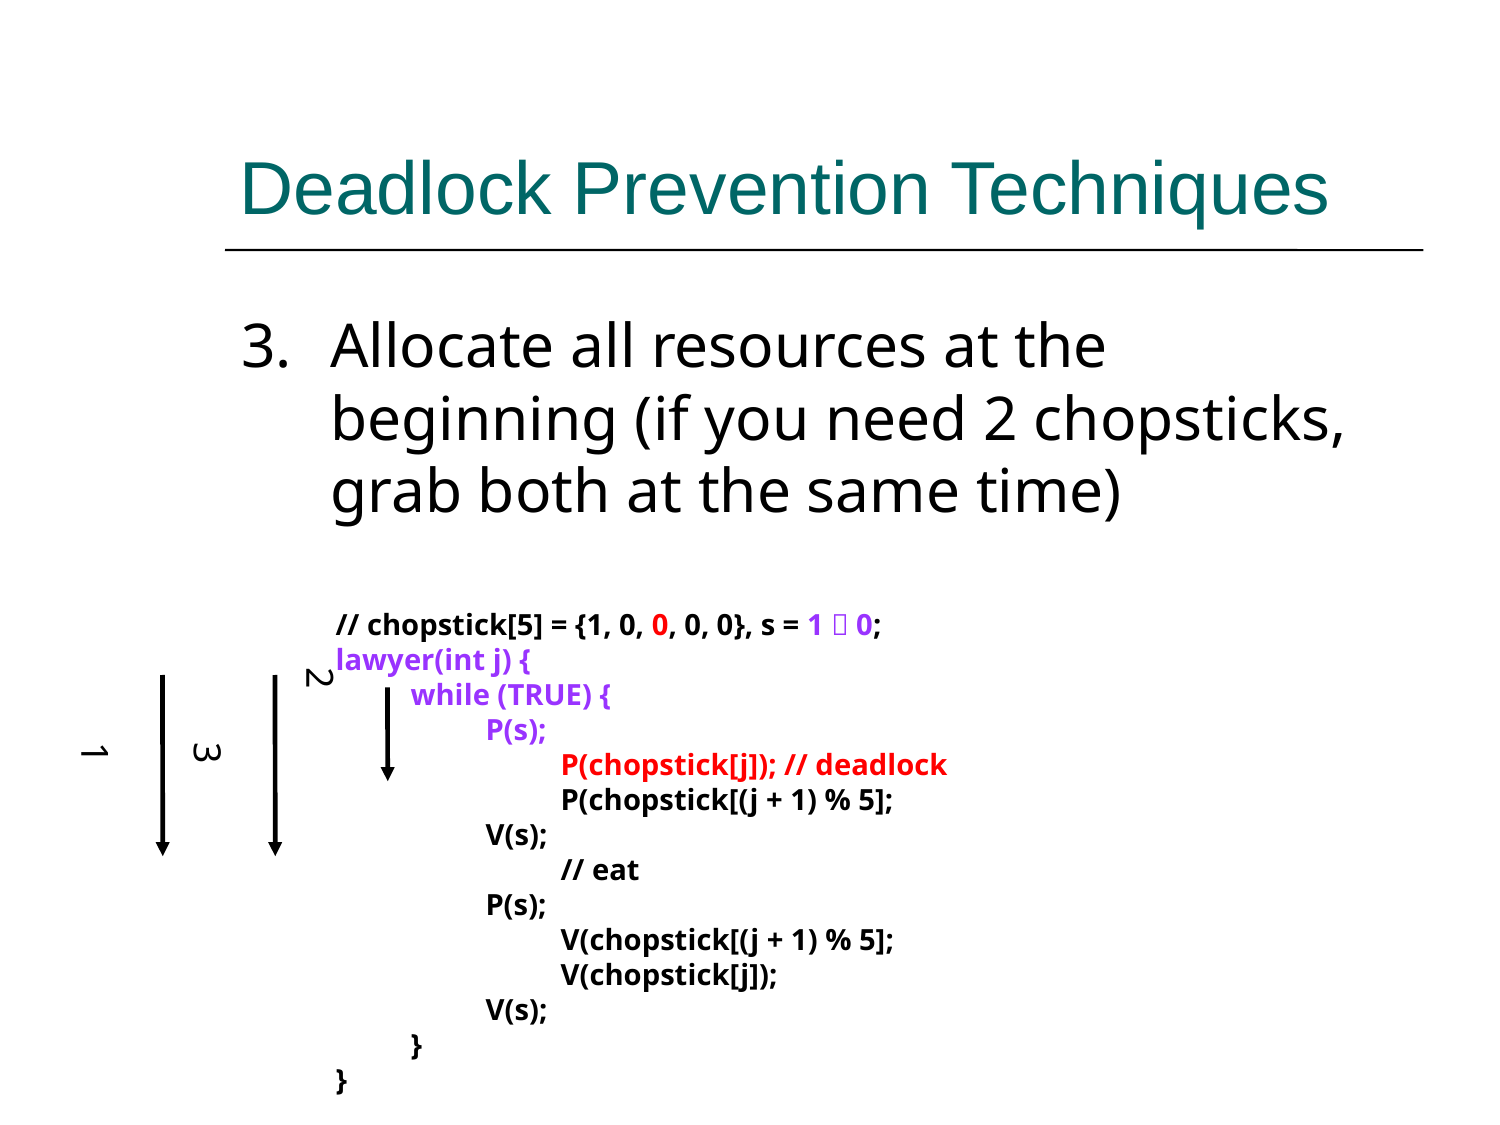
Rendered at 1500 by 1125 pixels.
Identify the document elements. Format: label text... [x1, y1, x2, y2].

text_box [156, 674, 169, 857]
text_box Deadlock Prevention Techniques [224, 49, 1425, 237]
text_box 2 [284, 659, 359, 700]
text_box 3. Allocate all resources at the beginning (if you need 2 chopsticks, grab both at the same time) [224, 299, 1425, 975]
text_box [381, 687, 394, 782]
text_box 3 [171, 734, 247, 775]
text_box // chopstick[5] = {1, 0, 0, 0, 0}, s = 1  0; lawyer(int j) { while (TRUE) { P(s); P(chopstick[j]); // deadlock P(chopstick[(j + 1) % 5]; V(s); // eat P(s); V(chopstick[(j + 1) % 5]; V(chopstick[j]); V(s); } } [320, 598, 1475, 1104]
text_box 1 [59, 734, 134, 775]
text_box [269, 674, 282, 857]
